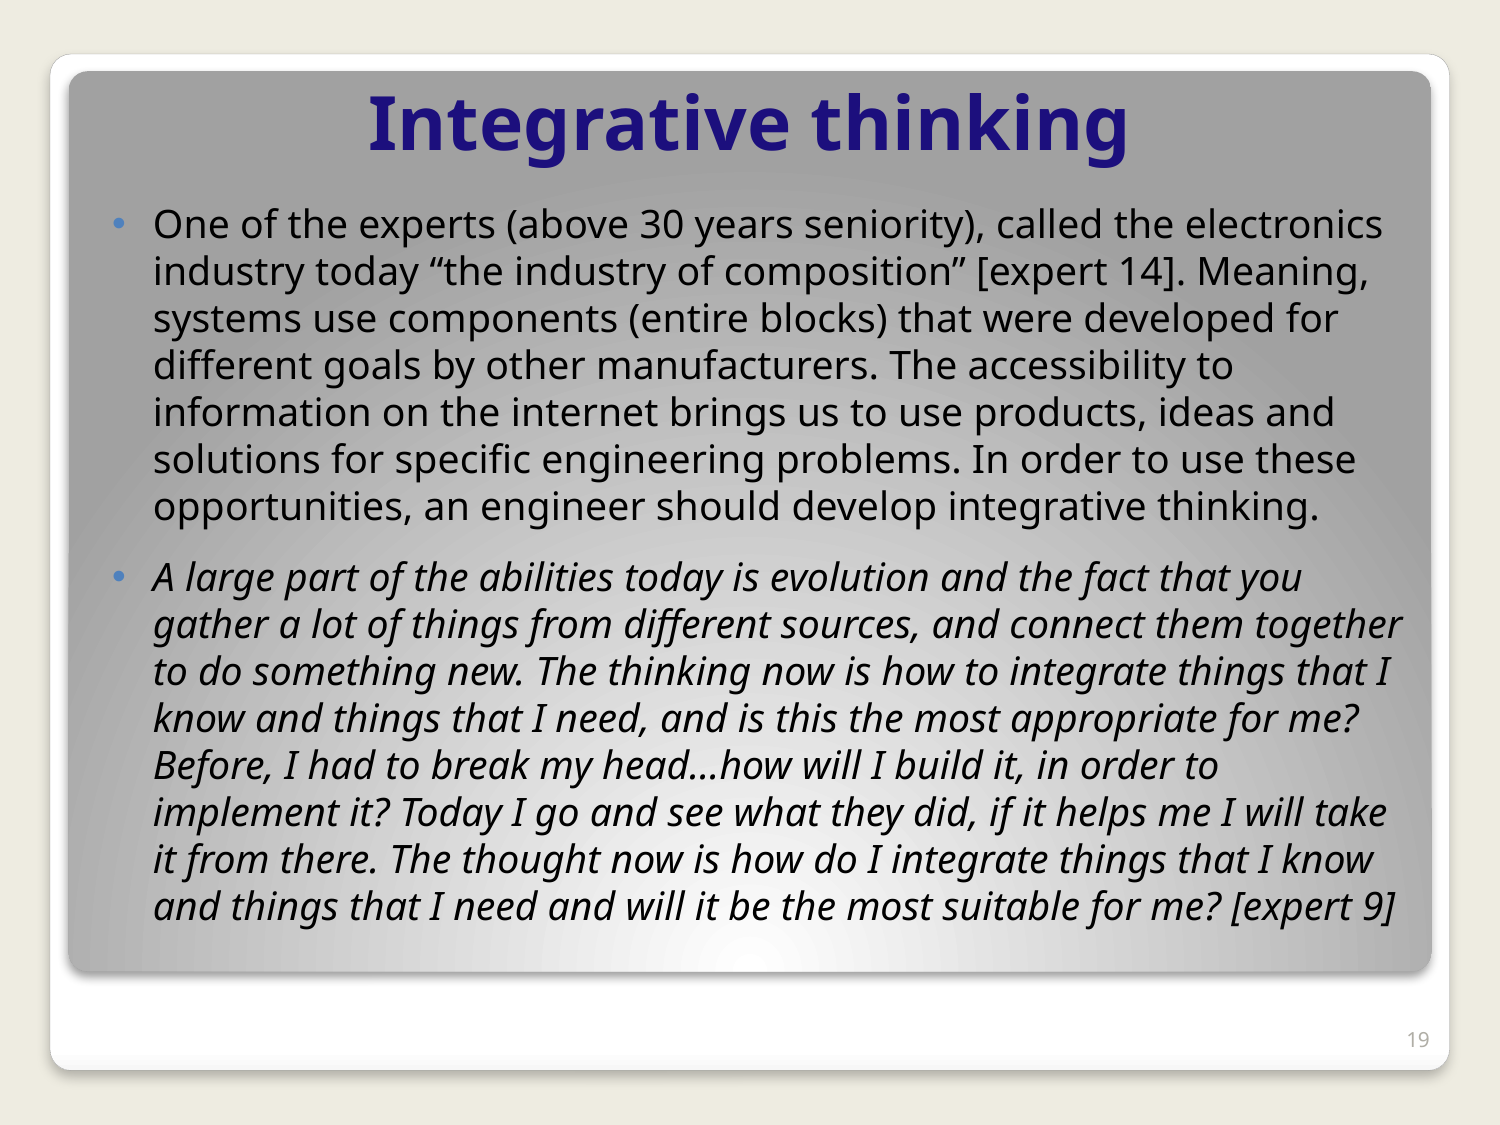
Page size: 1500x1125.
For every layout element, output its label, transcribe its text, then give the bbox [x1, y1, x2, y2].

title Integrative thinking [75, 58, 1425, 173]
list [1425, 187, 1432, 930]
text_box One of the experts (above 30 years seniority), called the electronics industry today “the industry of composition” [expert 14]. Meaning, systems use components (entire blocks) that were developed for different goals by other manufacturers. The accessibility to information on the internet brings us to use products, ideas and solutions for specific engineering problems. In order to use these opportunities, an engineer should develop integrative thinking. A large part of the abilities today is evolution and the fact that you gather a lot of things from different sources, and connect them together to do something new. The thinking now is how to integrate things that I know and things that I need, and is this the most appropriate for me? Before, I had to break my head…how will I build it, in order to implement it? Today I go and see what they did, if it helps me I will take it from there. The thought now is how do I integrate things that I know and things that I need and will it be the most suitable for me? [expert 9] [82, 184, 1425, 997]
slide_number 19 [1369, 1002, 1445, 1063]
